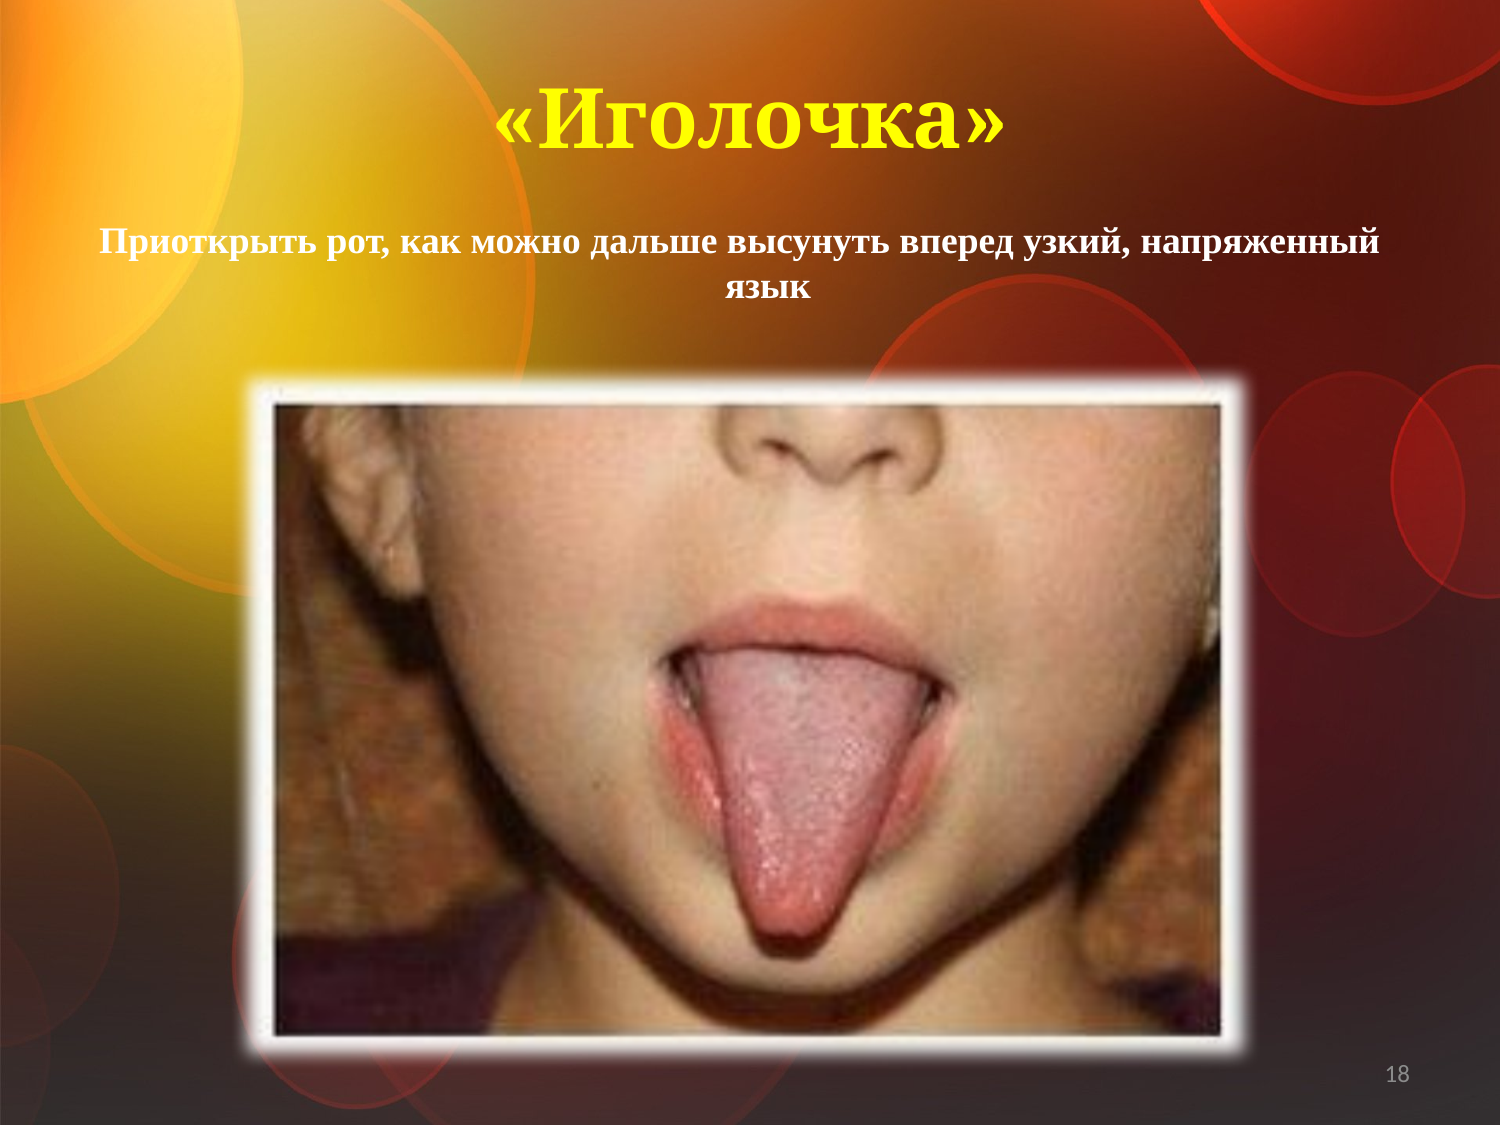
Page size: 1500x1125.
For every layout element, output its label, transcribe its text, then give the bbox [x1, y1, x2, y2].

text_box Приоткрыть рот, как можно дальше высунуть вперед узкий, напряженный язык [64, 208, 1415, 326]
slide_number 18 [1074, 1042, 1425, 1103]
picture [0, 0, 1500, 1125]
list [229, 361, 1261, 1071]
title «Иголочка» [75, 45, 1425, 185]
